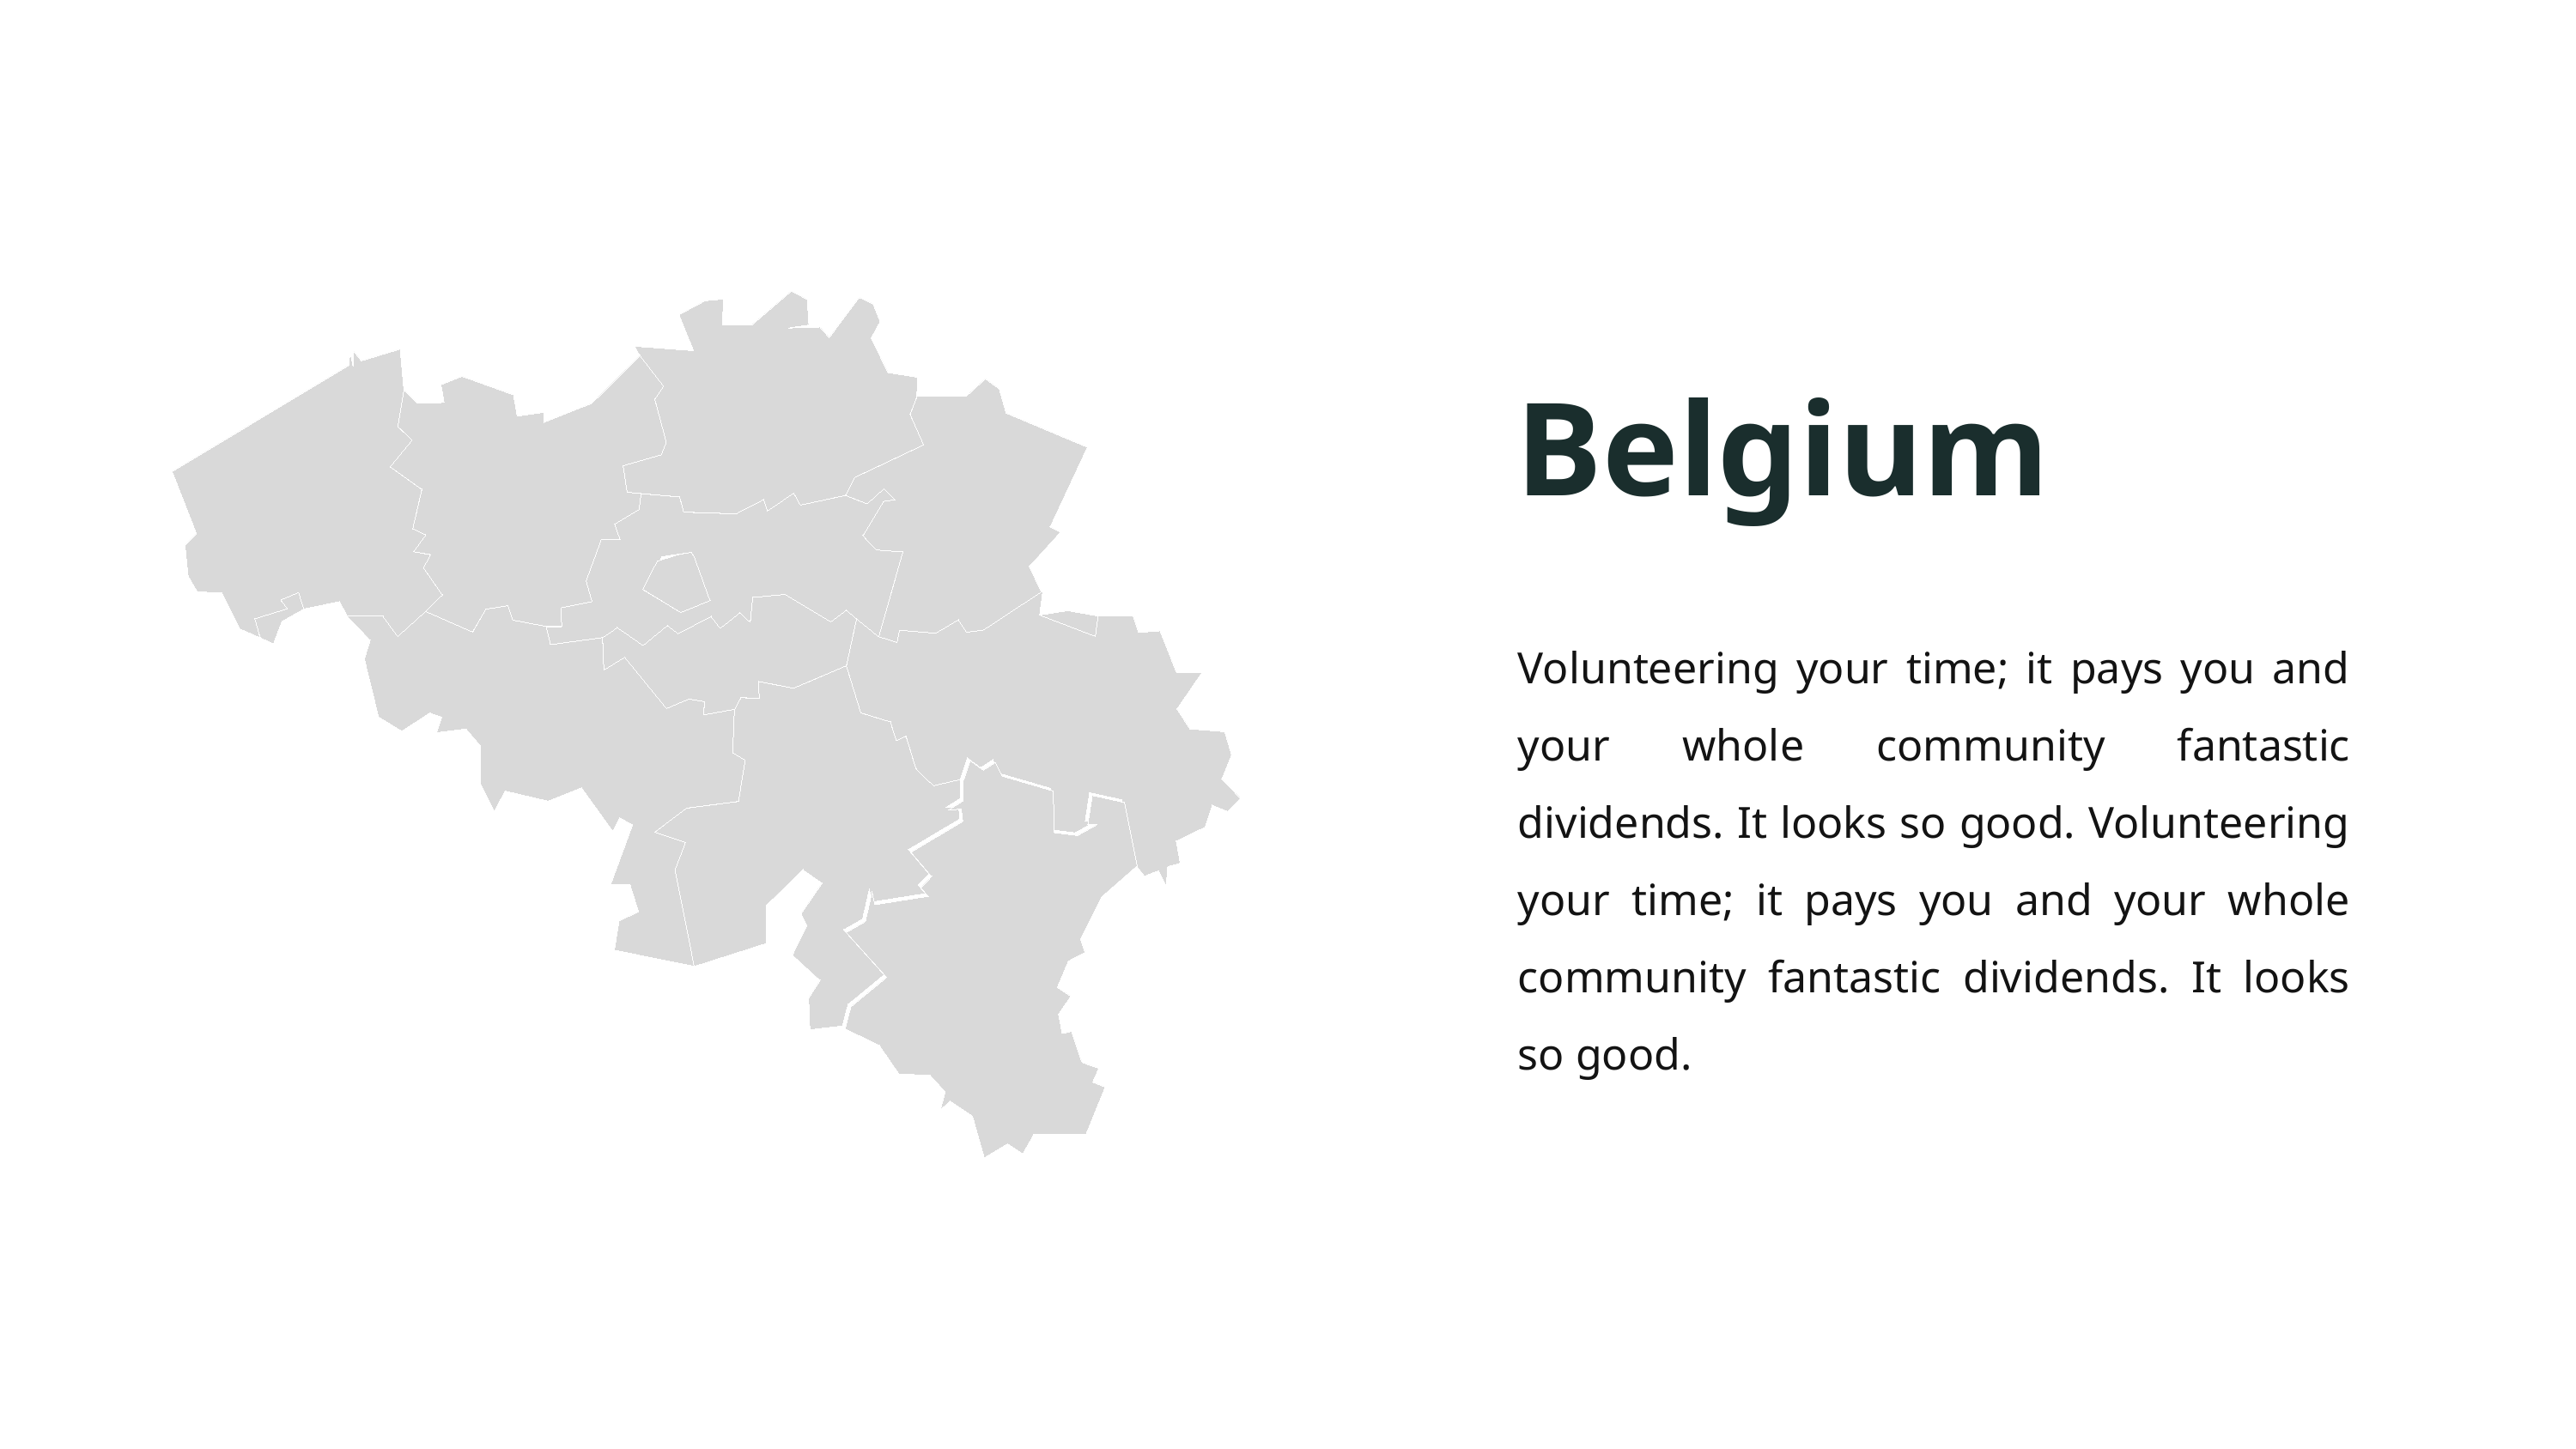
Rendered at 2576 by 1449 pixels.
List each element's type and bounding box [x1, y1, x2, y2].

text_box [1497, 338, 2370, 1110]
text_box [1397, 527, 2467, 1429]
text_box [172, 291, 1241, 1158]
